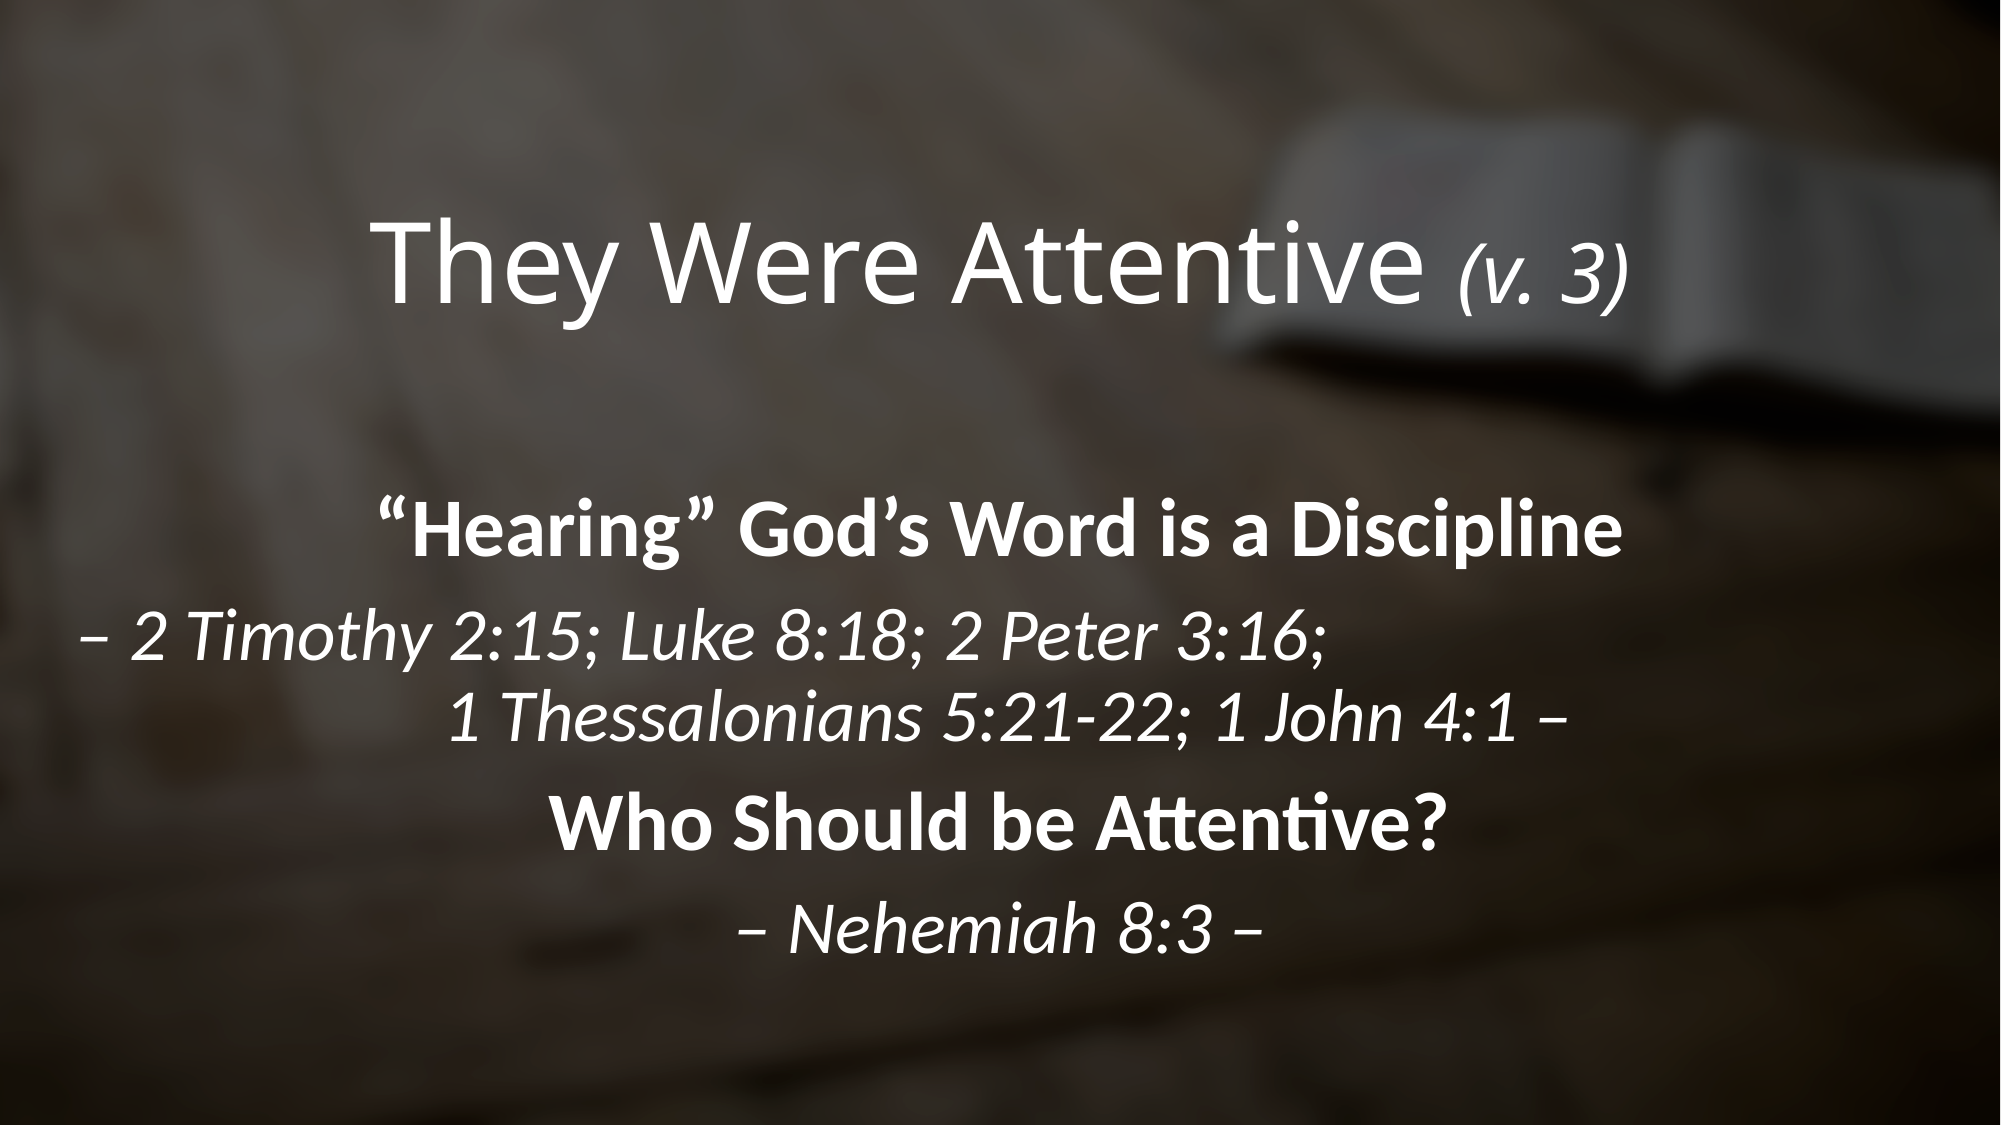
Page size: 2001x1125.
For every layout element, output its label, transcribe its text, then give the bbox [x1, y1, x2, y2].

title They Were Attentive (v. 3) [137, 158, 1863, 276]
picture [0, 0, 2001, 1125]
list “Hearing” God’s Word is a Discipline – 2 Timothy 2:15; Luke 8:18; 2 Peter 3:16; 1 Thessalonians 5:21-22; 1 John 4:1 – Who Should be Attentive? – Nehemiah 8:3 – [59, 276, 1941, 1066]
